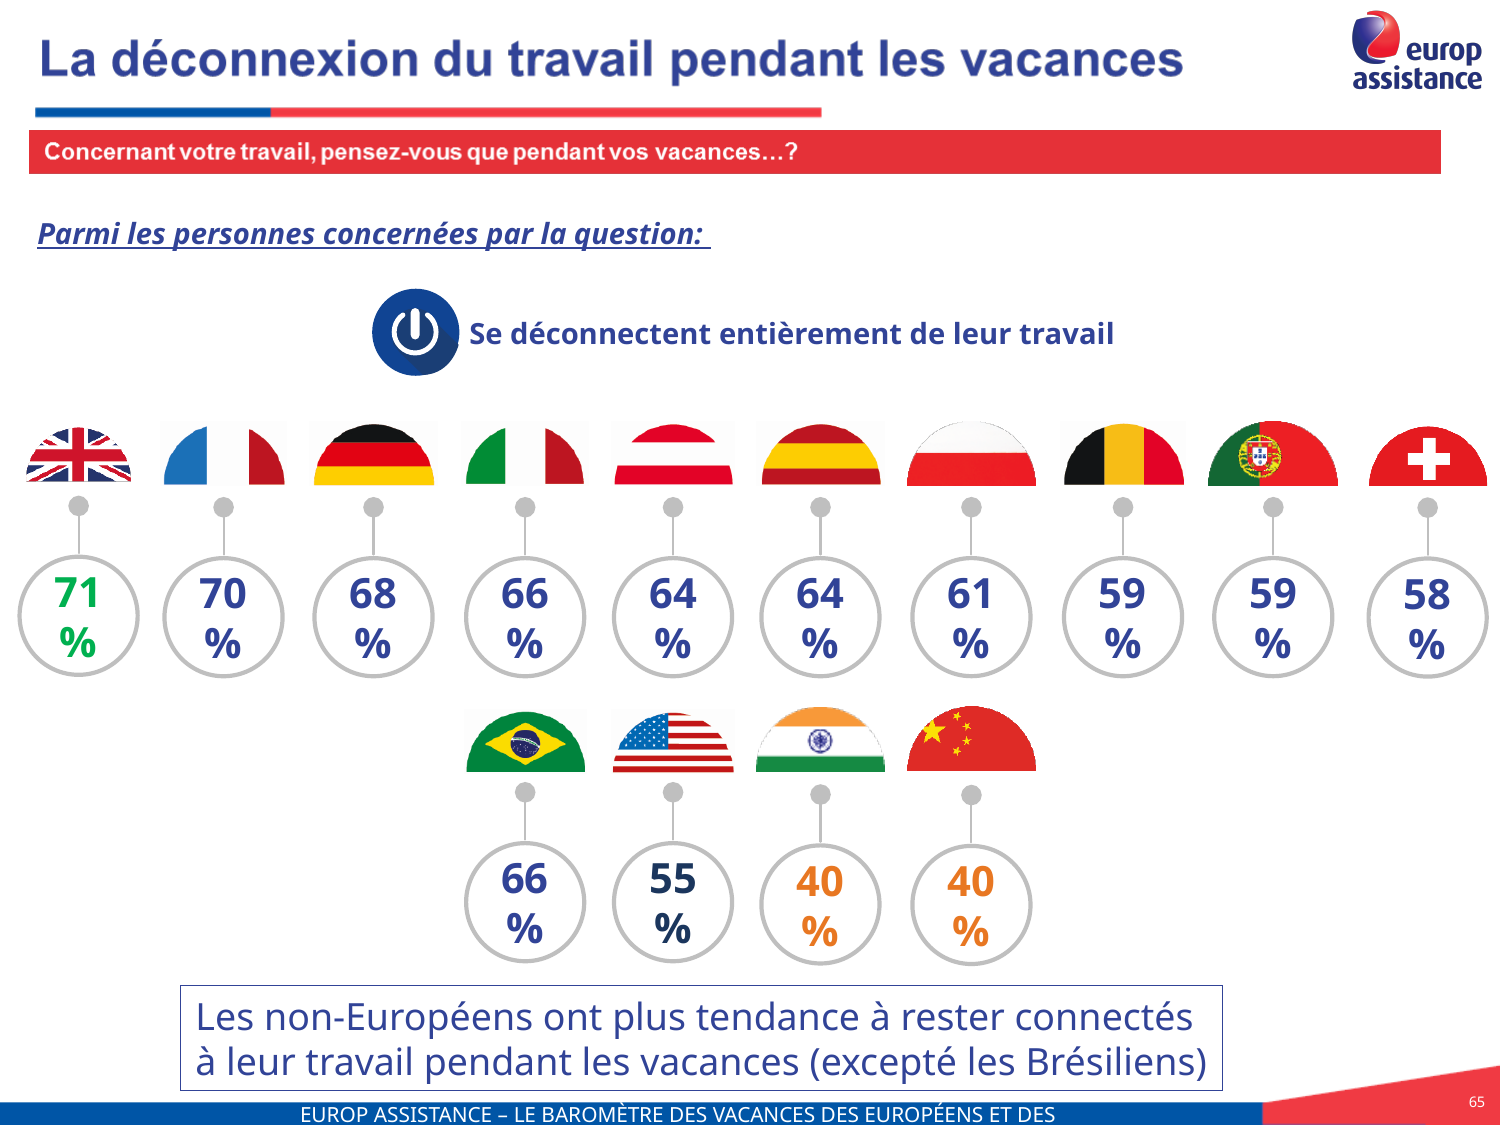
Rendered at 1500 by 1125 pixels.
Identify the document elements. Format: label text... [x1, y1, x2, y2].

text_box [461, 420, 589, 677]
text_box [610, 420, 736, 677]
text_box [160, 420, 287, 677]
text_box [906, 420, 1036, 677]
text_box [1208, 420, 1338, 677]
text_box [1360, 420, 1495, 677]
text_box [463, 709, 587, 962]
text_box Les non-Européens ont plus tendance à rester connectés à leur travail pendant les vacances (excepté les Brésiliens) [180, 985, 1223, 1091]
text_box Parmi les personnes concernées par la question: [22, 208, 1106, 258]
picture [371, 288, 462, 378]
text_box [19, 422, 138, 676]
picture [8, 5, 1500, 182]
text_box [756, 420, 885, 677]
picture [0, 1046, 1500, 1125]
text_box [309, 420, 438, 677]
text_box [906, 706, 1036, 965]
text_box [755, 706, 885, 964]
text_box Se déconnectent entièrement de leur travail [465, 307, 1131, 358]
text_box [1060, 420, 1187, 677]
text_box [611, 709, 735, 962]
